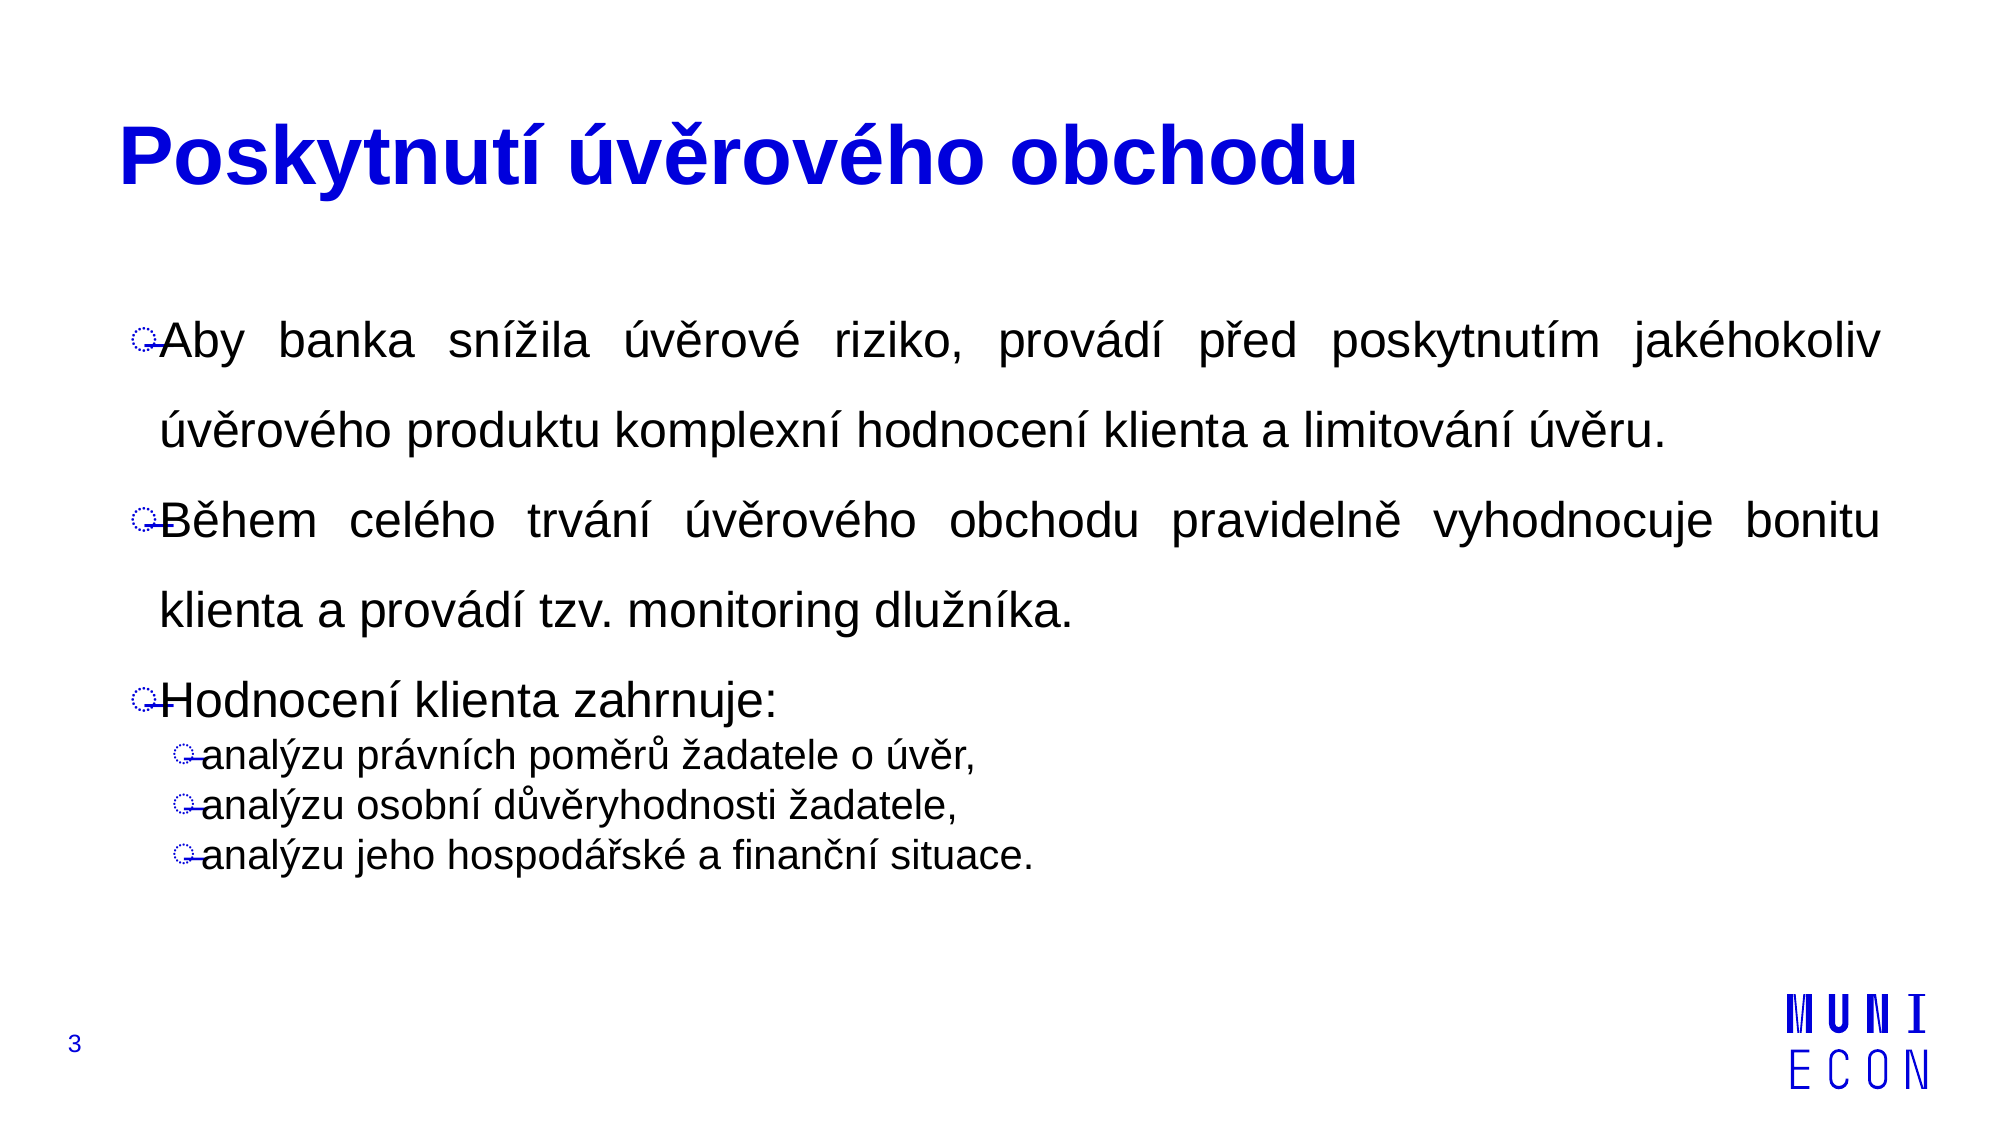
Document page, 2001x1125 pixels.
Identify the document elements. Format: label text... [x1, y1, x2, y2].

list Aby banka snížila úvěrové riziko, provádí před poskytnutím jakéhokoliv úvěrového produktu komplexní hodnocení klienta a limitování úvěru. Během celého trvání úvěrového obchodu pravidelně vyhodnocuje bonitu klienta a provádí tzv. monitoring dlužníka. Hodnocení klienta zahrnuje: analýzu právních poměrů žadatele o úvěr, analýzu osobní důvěryhodnosti žadatele, analýzu jeho hospodářské a finanční situace. [118, 277, 1883, 957]
slide_number 3 [67, 1021, 110, 1063]
title Poskytnutí úvěrového obchodu [118, 118, 1883, 193]
